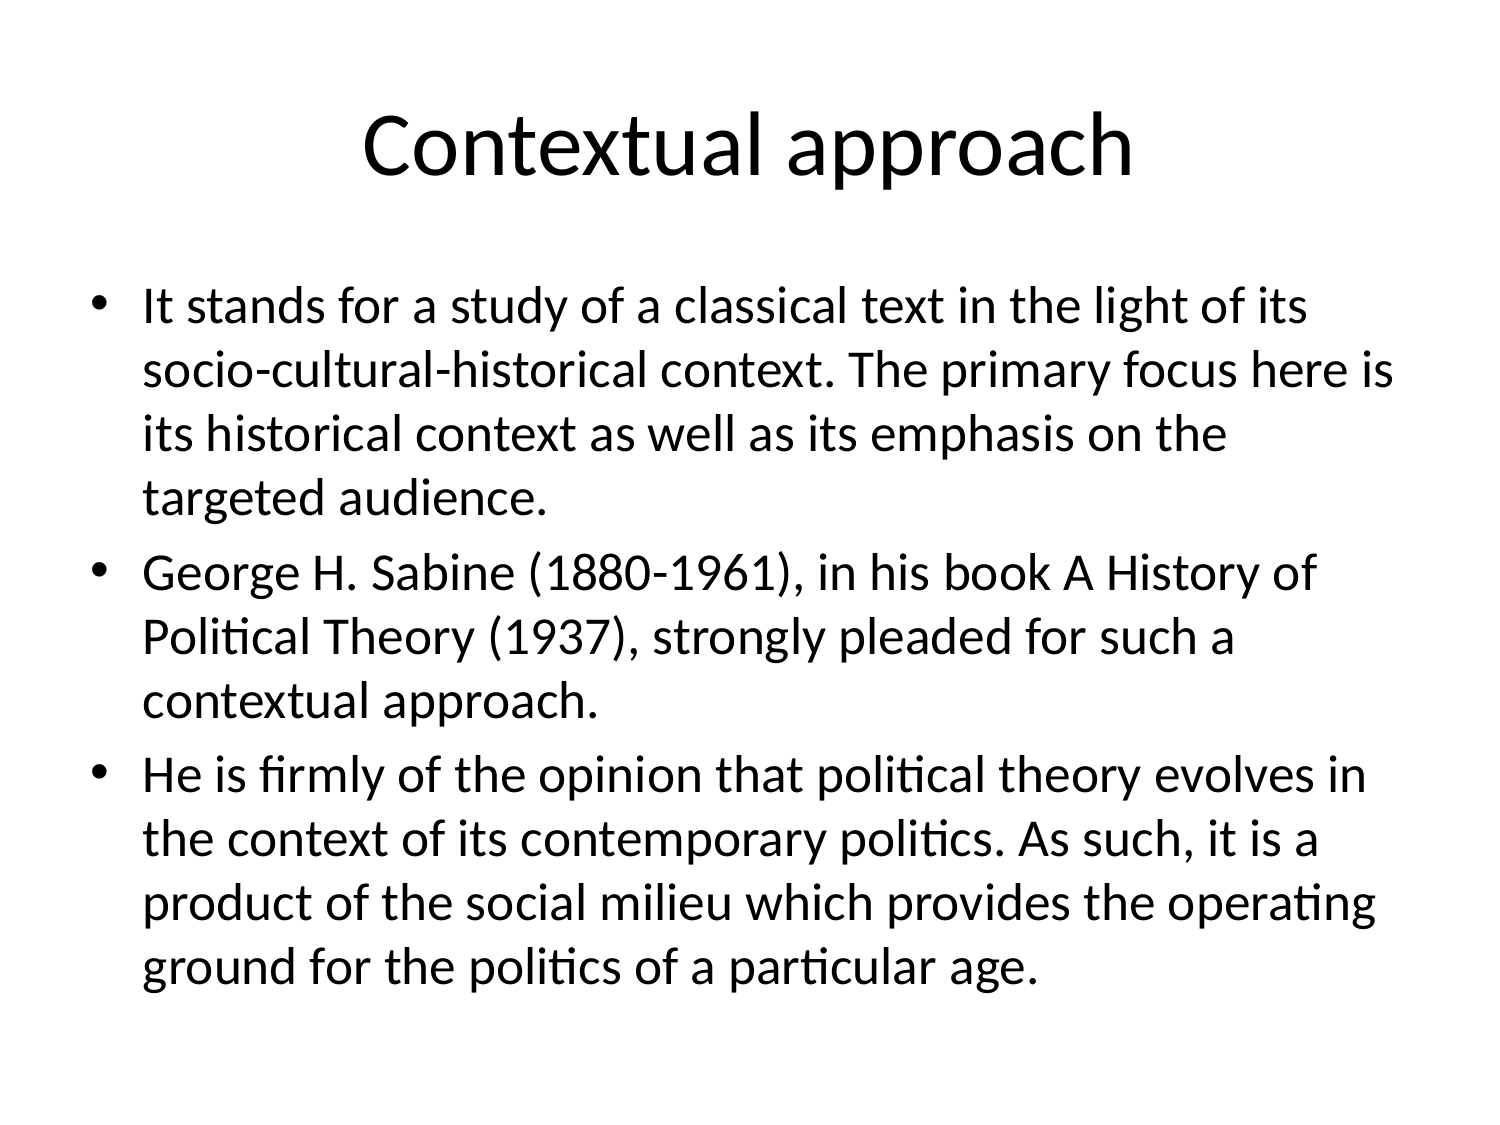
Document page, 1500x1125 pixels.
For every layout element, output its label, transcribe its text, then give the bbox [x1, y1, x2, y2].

list It stands for a study of a classical text in the light of its socio-cultural-historical context. The primary focus here is its historical context as well as its emphasis on the targeted audience. George H. Sabine (1880-1961), in his book A History of Political Theory (1937), strongly pleaded for such a contextual approach. He is firmly of the opinion that political theory evolves in the context of its contemporary politics. As such, it is a product of the social milieu which provides the operating ground for the politics of a particular age. [75, 262, 1425, 1005]
title Contextual approach [75, 45, 1425, 233]
